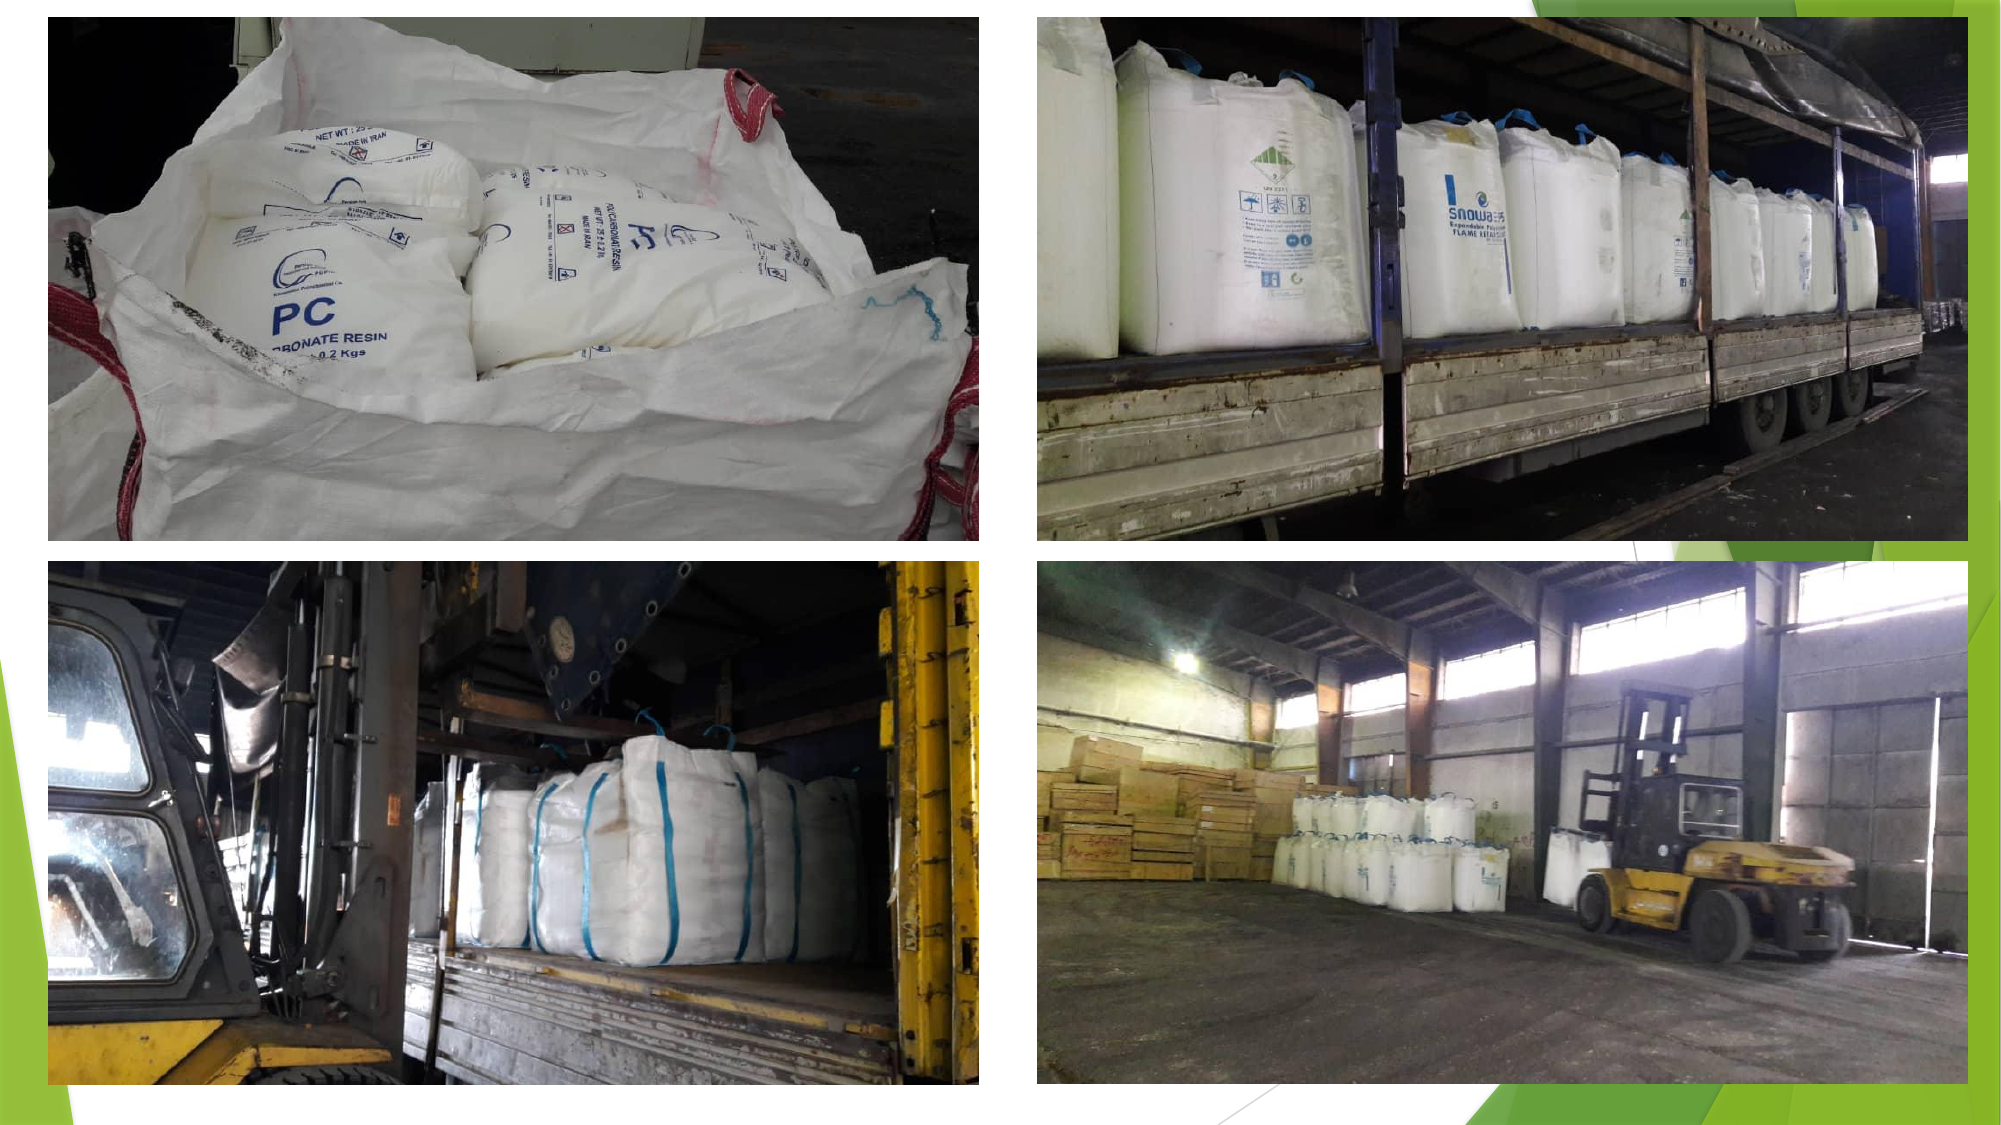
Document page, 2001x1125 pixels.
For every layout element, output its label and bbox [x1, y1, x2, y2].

picture [1037, 561, 1968, 1085]
picture [1037, 17, 1968, 541]
picture [48, 17, 979, 541]
picture [48, 561, 979, 1086]
